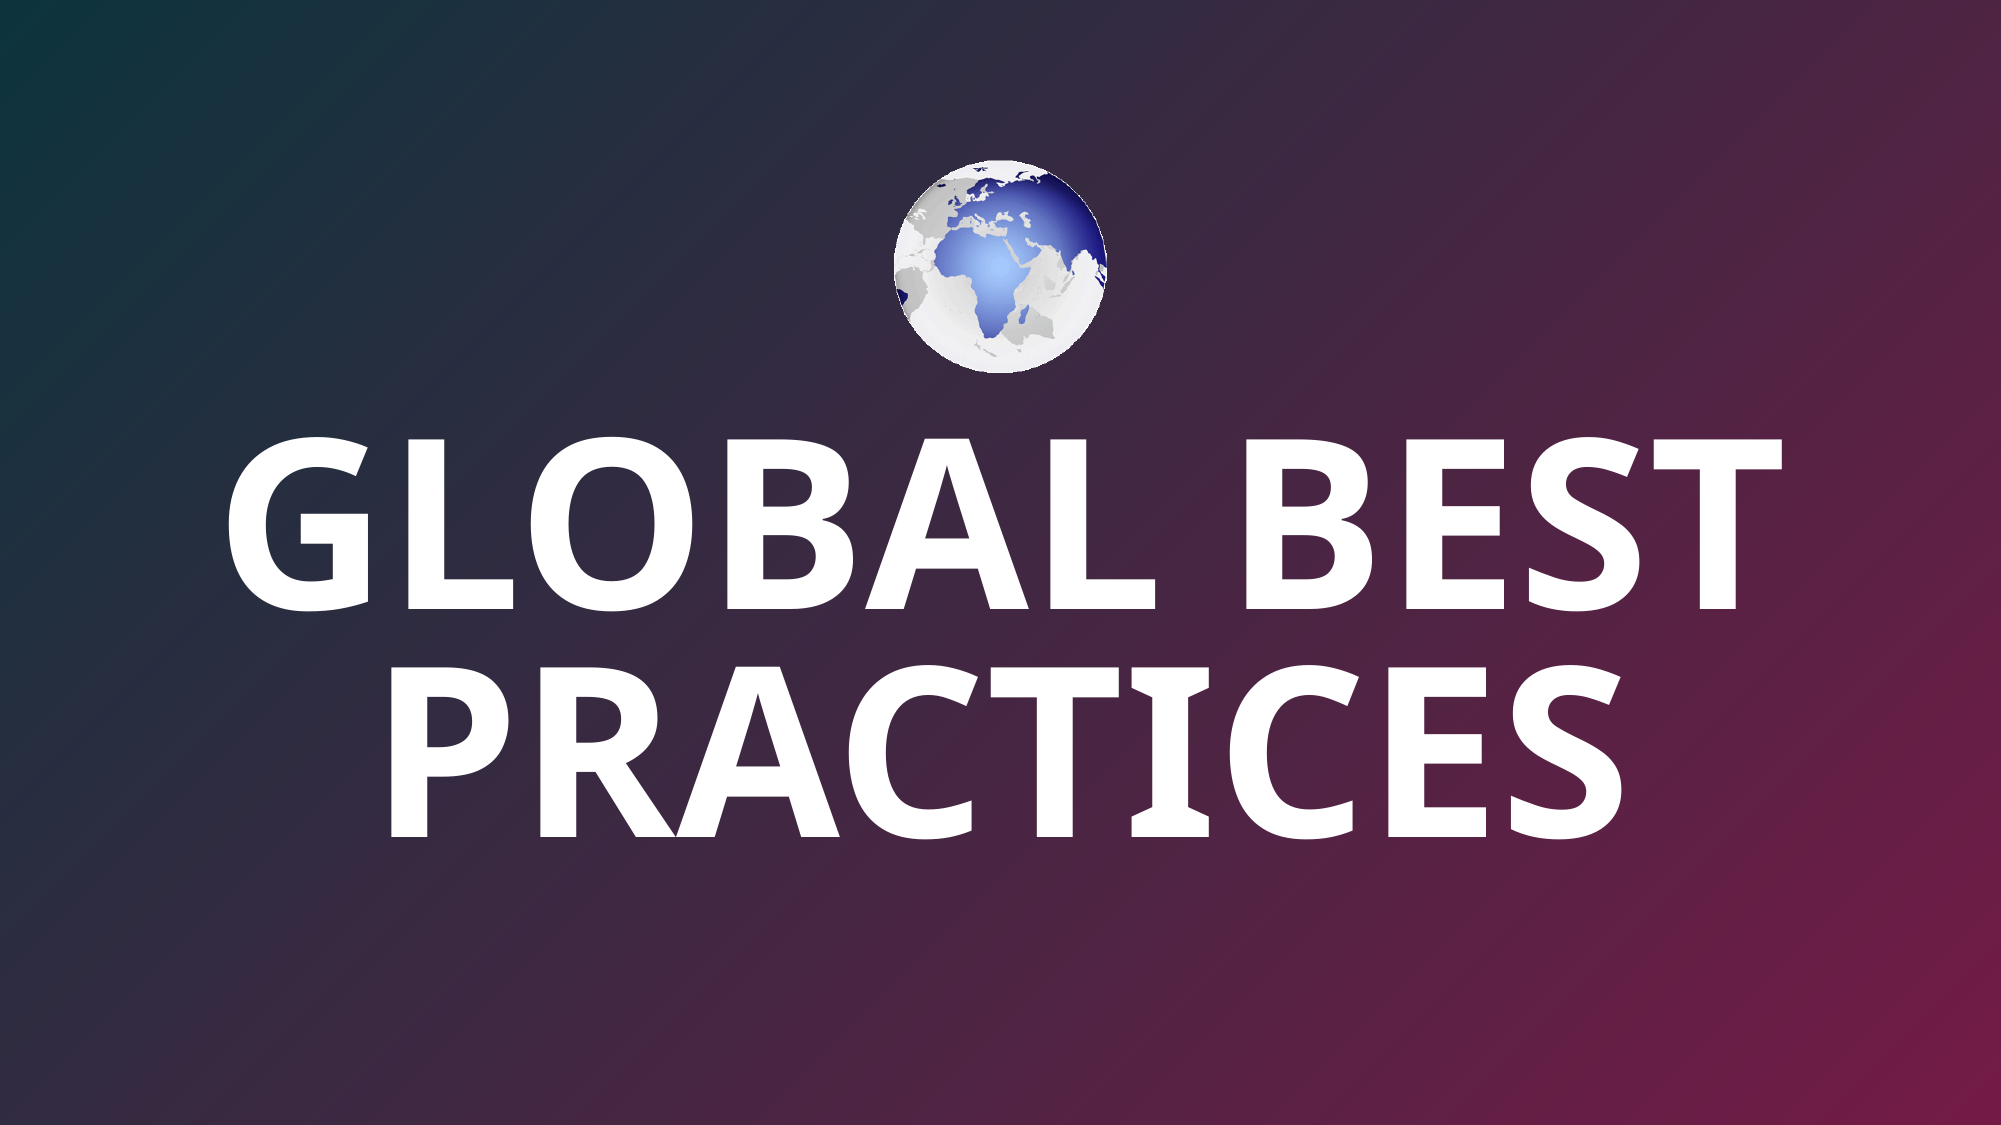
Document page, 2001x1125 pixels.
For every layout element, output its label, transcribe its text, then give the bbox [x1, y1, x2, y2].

picture [889, 157, 1111, 375]
text_box GLOBAL BEST PRACTICES [0, 0, 2000, 1125]
